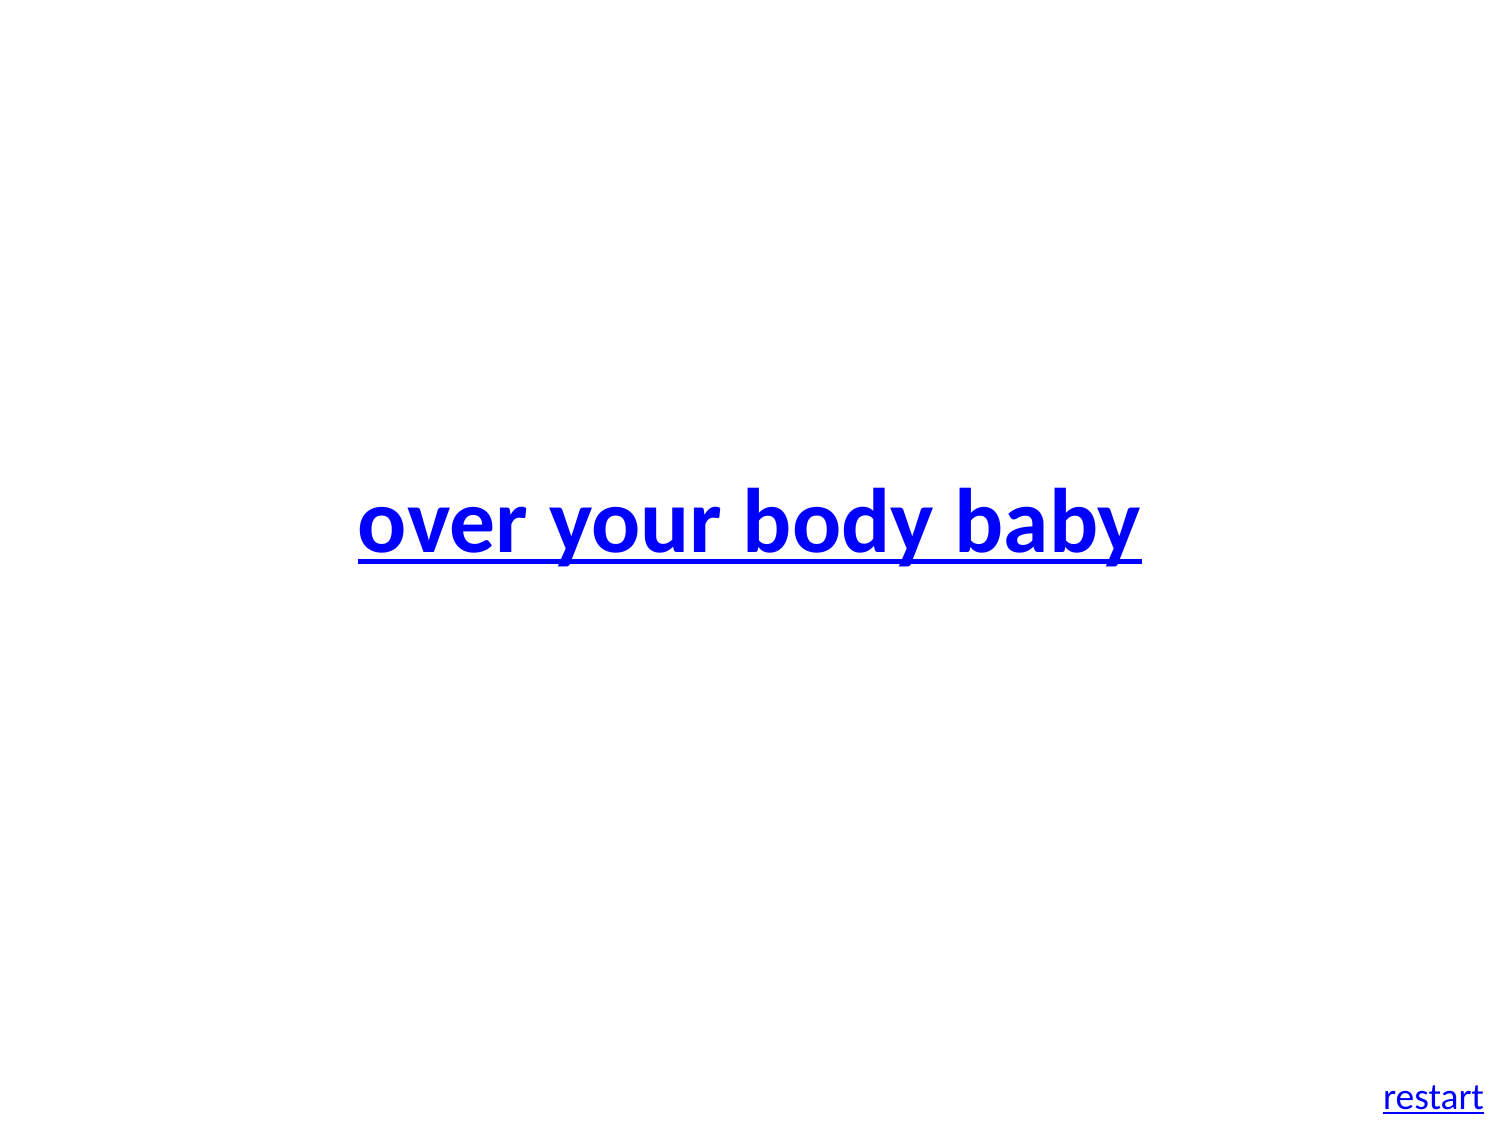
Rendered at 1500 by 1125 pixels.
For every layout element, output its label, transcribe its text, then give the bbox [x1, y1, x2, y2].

list over your body baby [75, 324, 1425, 1005]
